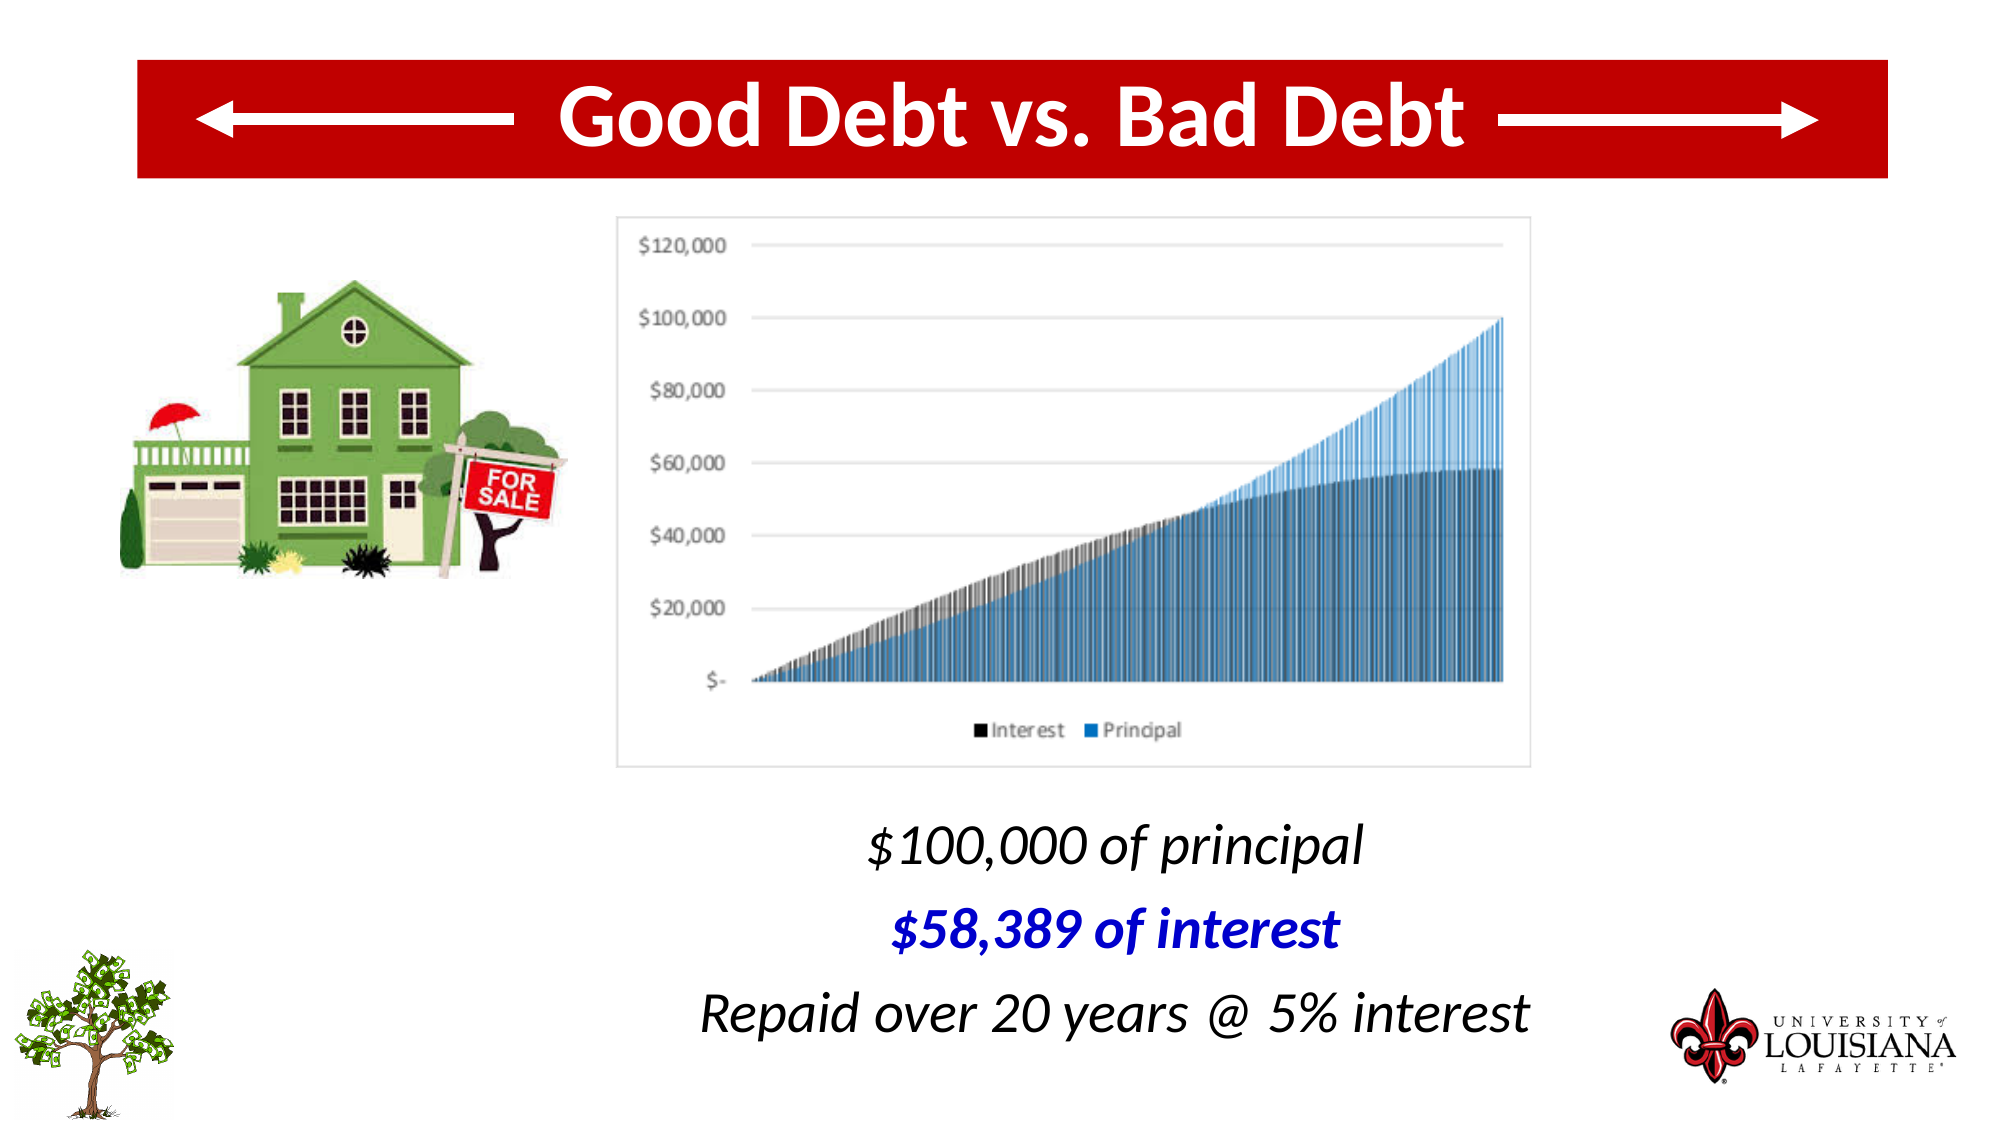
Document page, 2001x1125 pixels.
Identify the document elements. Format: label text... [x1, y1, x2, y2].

picture [1657, 977, 1982, 1091]
picture [14, 949, 174, 1120]
text_box $100,000 of principal $58,389 of interest Repaid over 20 years @ 5% interest [615, 806, 1616, 1096]
picture [120, 280, 568, 579]
picture [614, 215, 1532, 768]
text_box Good Debt vs. Bad Debt [137, 59, 1888, 179]
